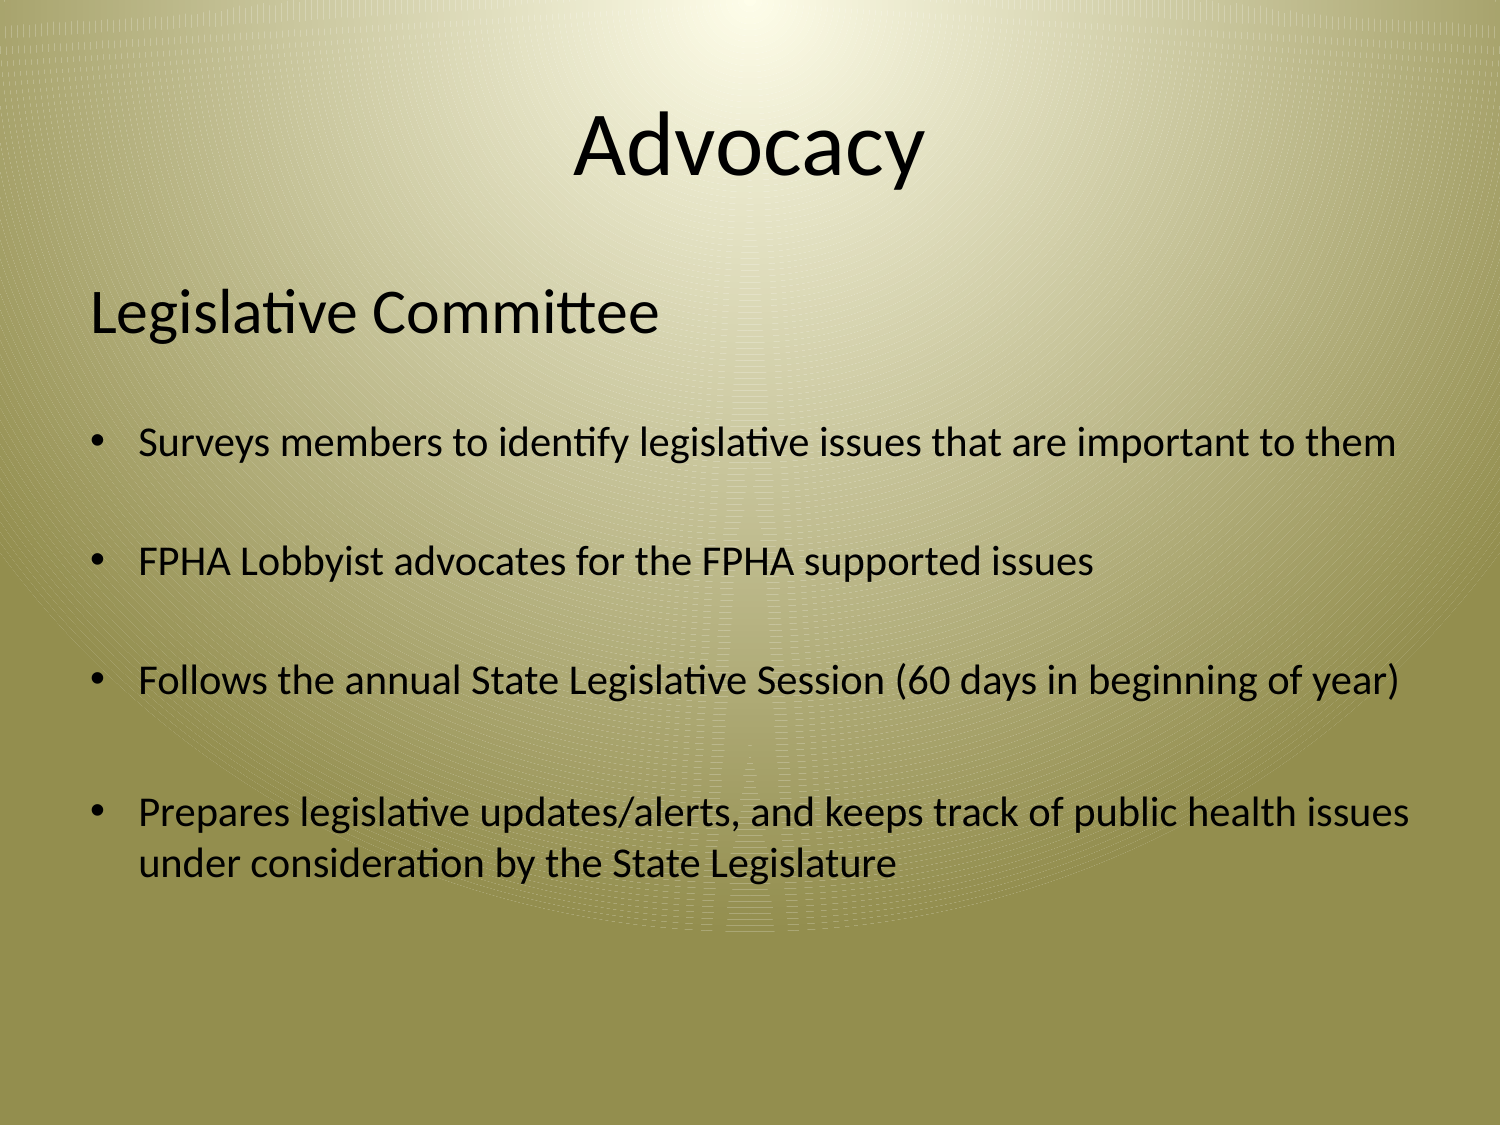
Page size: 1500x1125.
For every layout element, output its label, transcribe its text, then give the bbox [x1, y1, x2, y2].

title Advocacy [75, 45, 1425, 233]
list Legislative Committee Surveys members to identify legislative issues that are important to them FPHA Lobbyist advocates for the FPHA supported issues Follows the annual State Legislative Session (60 days in beginning of year) Prepares legislative updates/alerts, and keeps track of public health issues under consideration by the State Legislature [75, 262, 1425, 1005]
